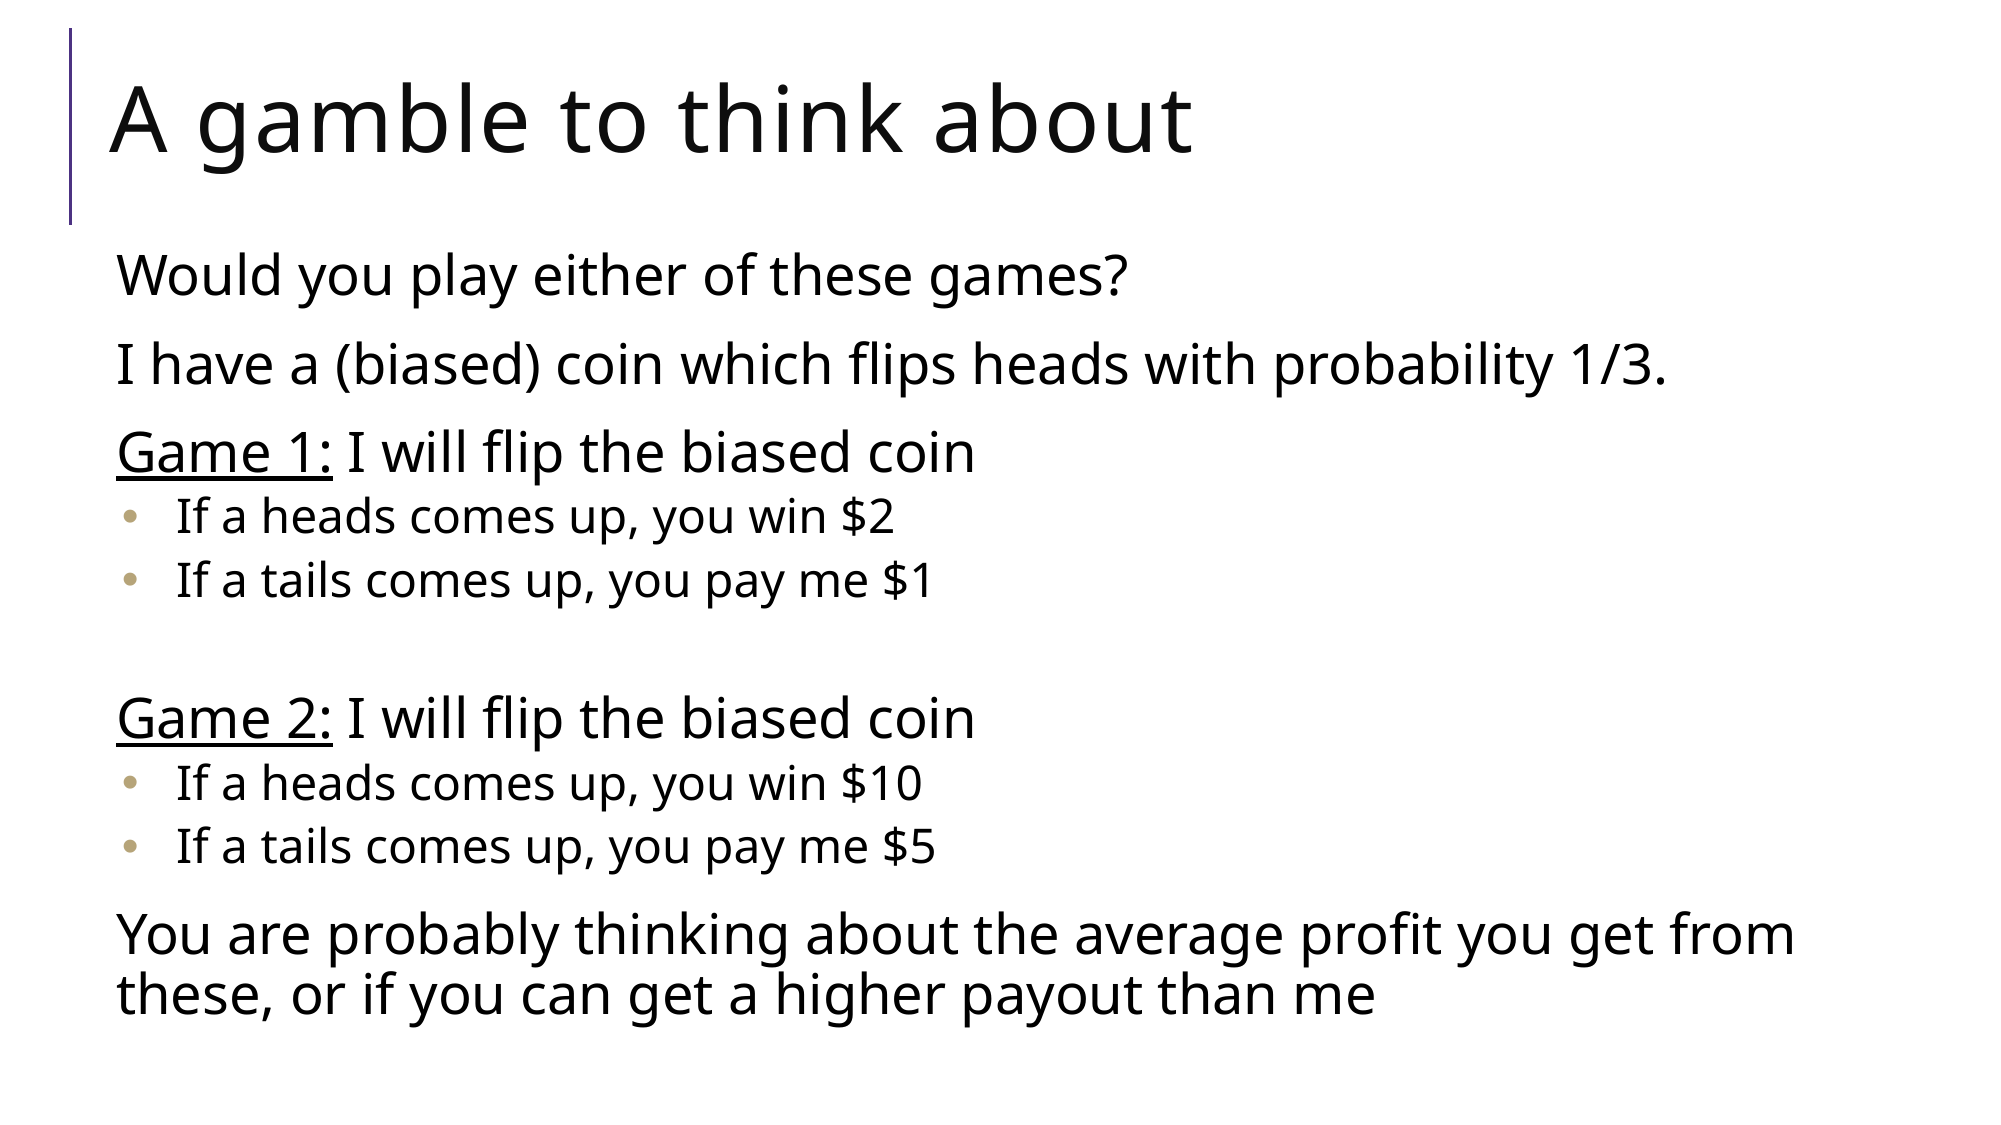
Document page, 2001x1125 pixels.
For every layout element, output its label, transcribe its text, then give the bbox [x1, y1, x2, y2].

list Would you play either of these games? I have a (biased) coin which flips heads with probability 1/3. Game 1: I will flip the biased coin If a heads comes up, you win $2 If a tails comes up, you pay me $1 Game 2: I will flip the biased coin If a heads comes up, you win $10 If a tails comes up, you pay me $5 You are probably thinking about the average profit you get from these, or if you can get a higher payout than me [94, 240, 1930, 1035]
title A gamble to think about [94, 43, 1930, 210]
